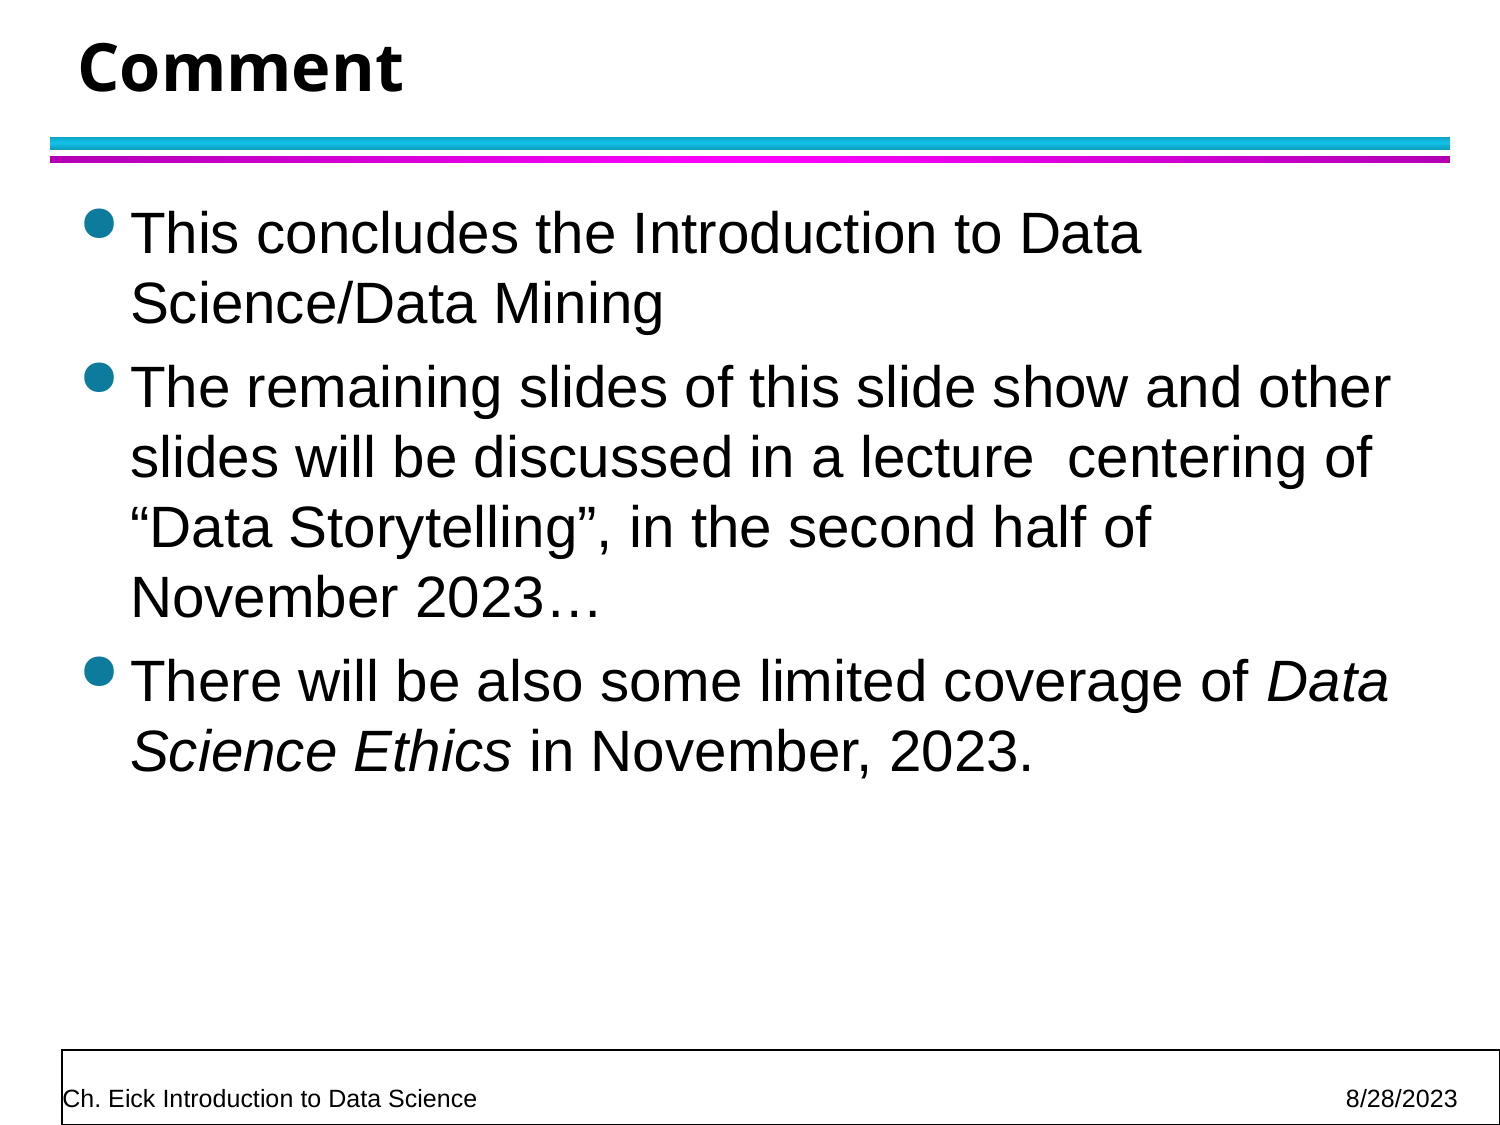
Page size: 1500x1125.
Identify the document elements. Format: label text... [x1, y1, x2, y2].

title Comment [62, 24, 1421, 113]
list This concludes the Introduction to Data Science/Data Mining The remaining slides of this slide show and other slides will be discussed in a lecture centering of “Data Storytelling”, in the second half of November 2023… There will be also some limited coverage of Data Science Ethics in November, 2023. [67, 187, 1432, 1038]
